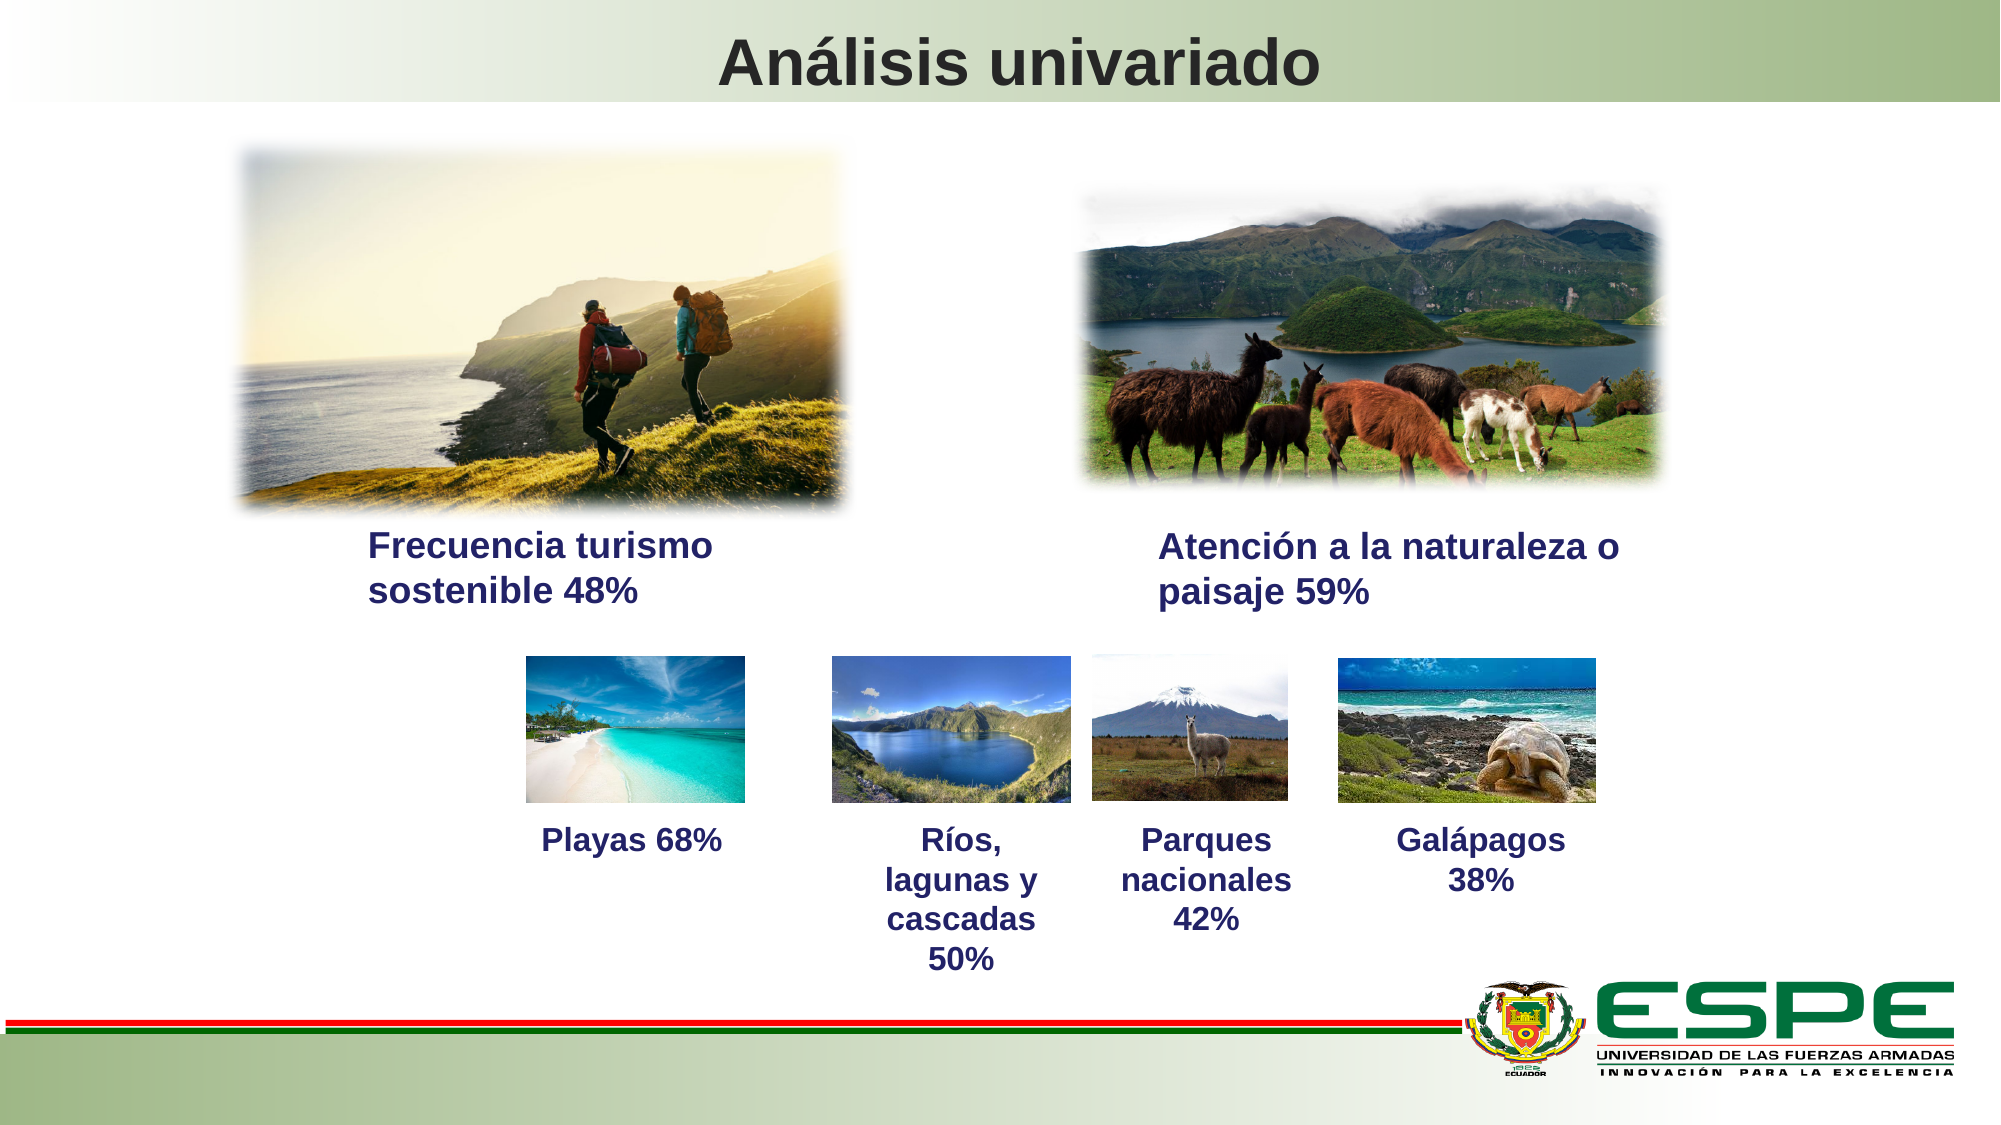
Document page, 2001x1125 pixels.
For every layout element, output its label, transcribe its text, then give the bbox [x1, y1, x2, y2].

text_box Galápagos 38% [1367, 810, 1596, 905]
text_box Análisis univariado [572, 11, 1467, 107]
text_box Playas 68% [526, 810, 755, 865]
picture [1414, 665, 1422, 672]
picture [1465, 981, 1954, 1076]
picture [1070, 179, 1673, 496]
picture [1337, 658, 1596, 803]
text_box Frecuencia turismo sostenible 48% [353, 529, 793, 618]
text_box Parques nacionales 42% [1092, 810, 1321, 945]
picture [578, 679, 587, 687]
text_box Atención a la naturaleza o paisaje 59% [1143, 514, 1648, 620]
picture [526, 656, 746, 803]
text_box Ríos, lagunas y cascadas 50% [847, 810, 1076, 985]
picture [1420, 658, 1436, 669]
picture [1092, 654, 1288, 801]
picture [832, 656, 1071, 803]
picture [225, 133, 857, 522]
